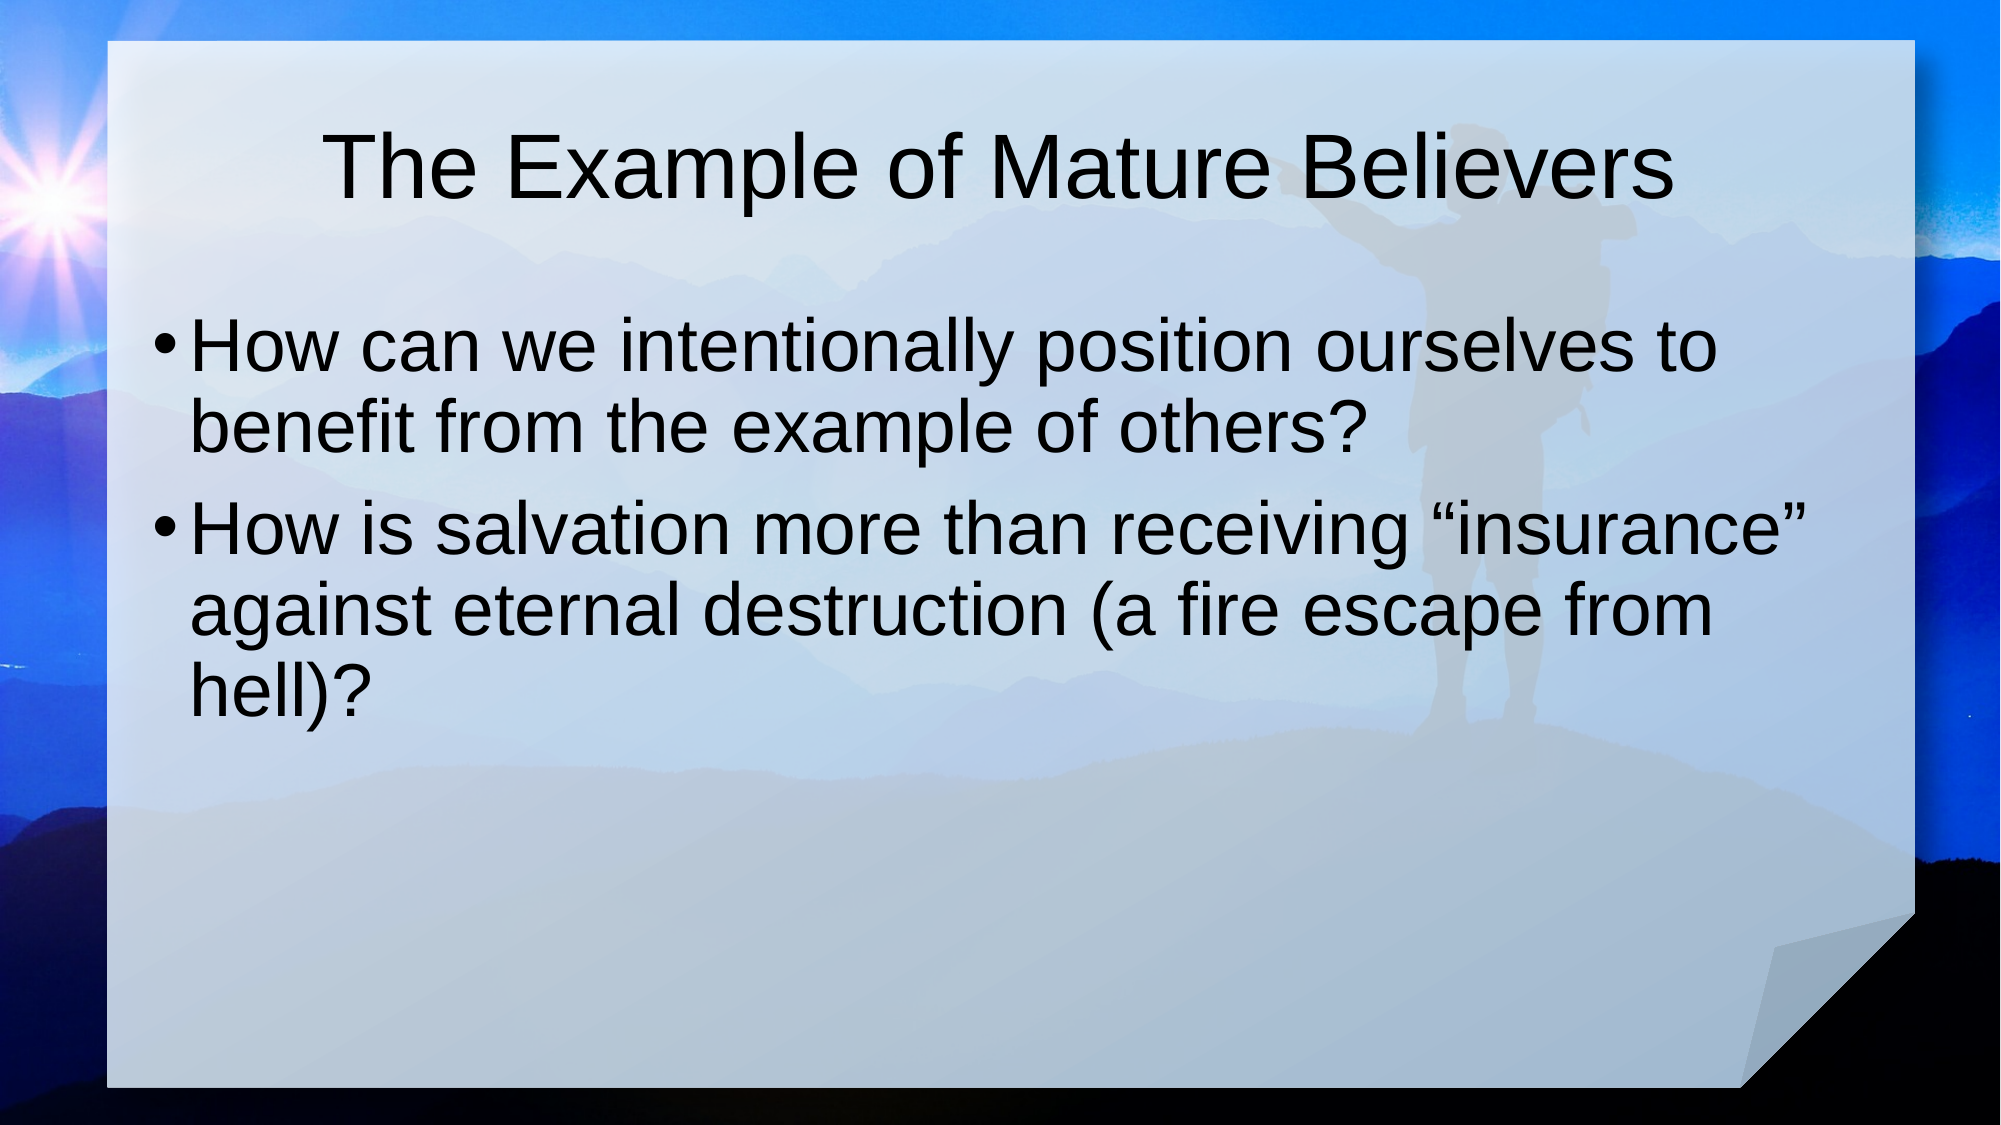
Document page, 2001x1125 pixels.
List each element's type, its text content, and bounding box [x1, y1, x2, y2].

picture [0, 0, 2001, 1125]
list How can we intentionally position ourselves to benefit from the example of others? How is salvation more than receiving “insurance” against eternal destruction (a fire escape from hell)? [137, 299, 1863, 1014]
title The Example of Mature Believers [137, 59, 1863, 278]
